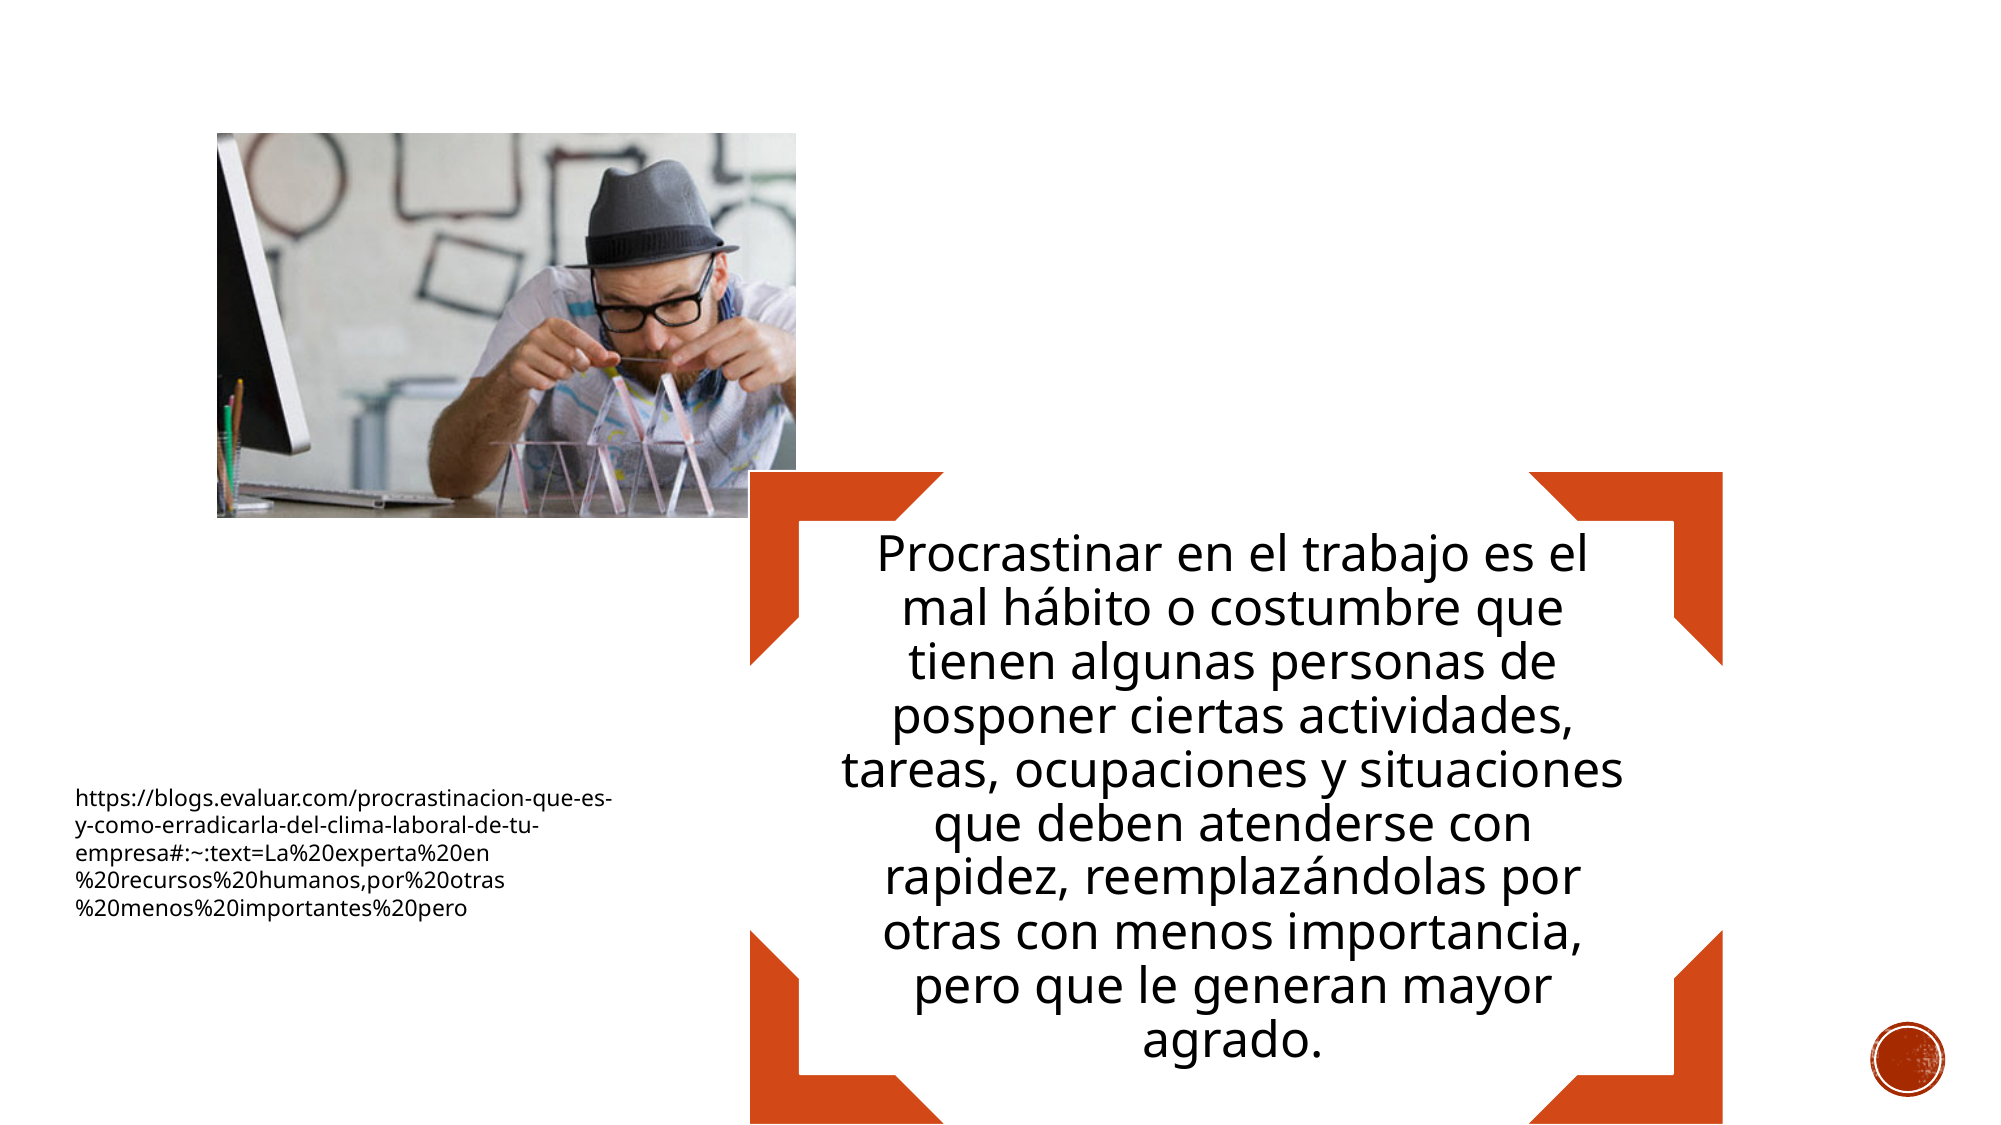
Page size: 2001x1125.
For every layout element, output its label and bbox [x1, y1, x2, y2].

text_box [5, 133, 1936, 1121]
